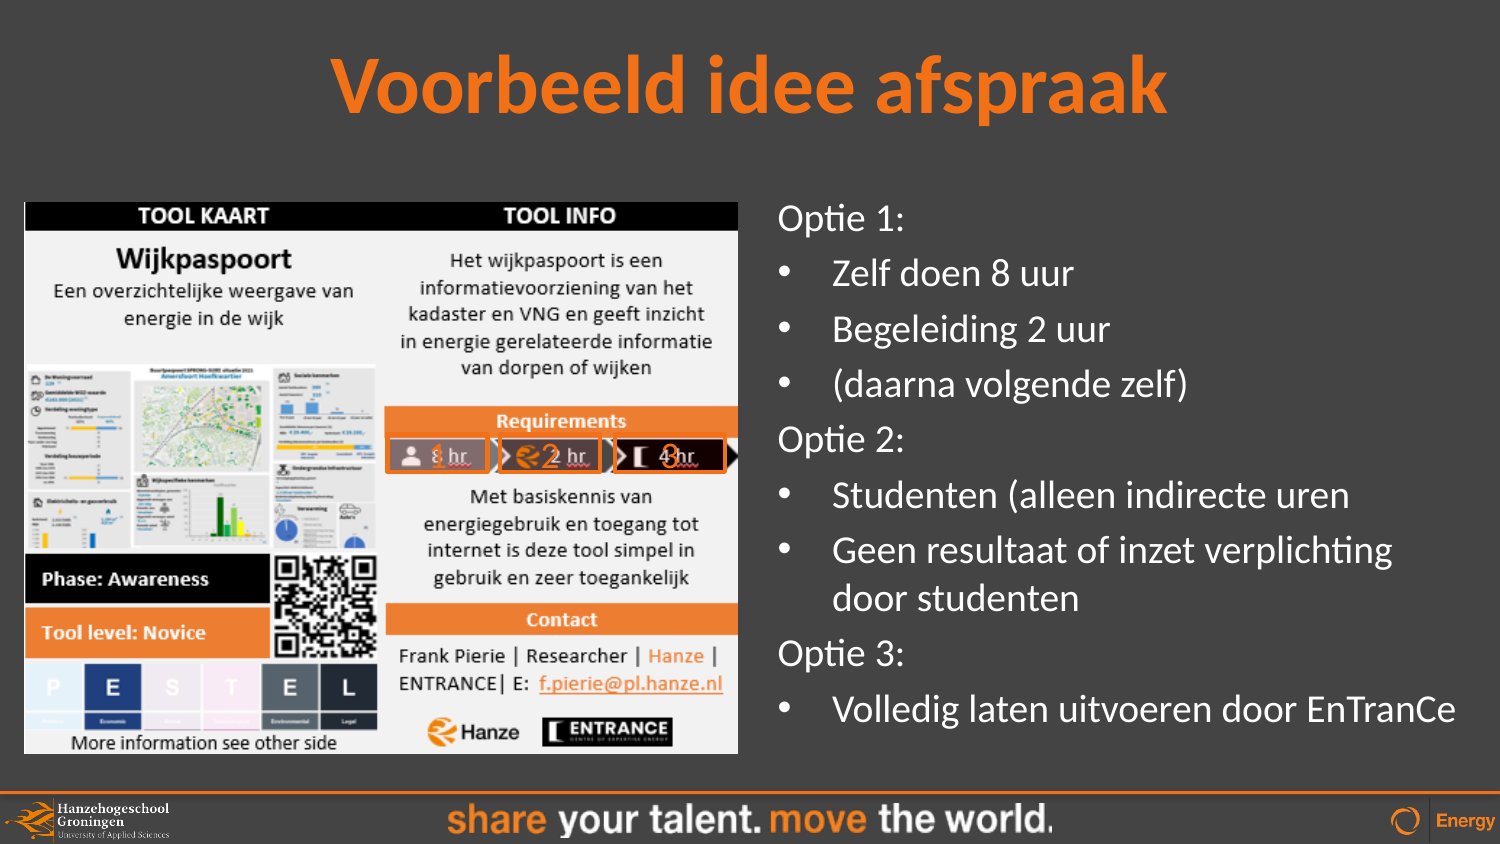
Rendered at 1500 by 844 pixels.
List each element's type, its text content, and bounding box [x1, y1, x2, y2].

list Optie 1: Zelf doen 8 uur Begeleiding 2 uur (daarna volgende zelf) Optie 2: Studenten (alleen indirecte uren Geen resultaat of inzet verplichting door studenten Optie 3: Volledig laten uitvoeren door EnTranCe [762, 184, 1475, 772]
picture [1391, 798, 1500, 843]
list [24, 202, 738, 754]
title Voorbeeld idee afspraak [24, 9, 1475, 150]
picture [5, 798, 169, 843]
